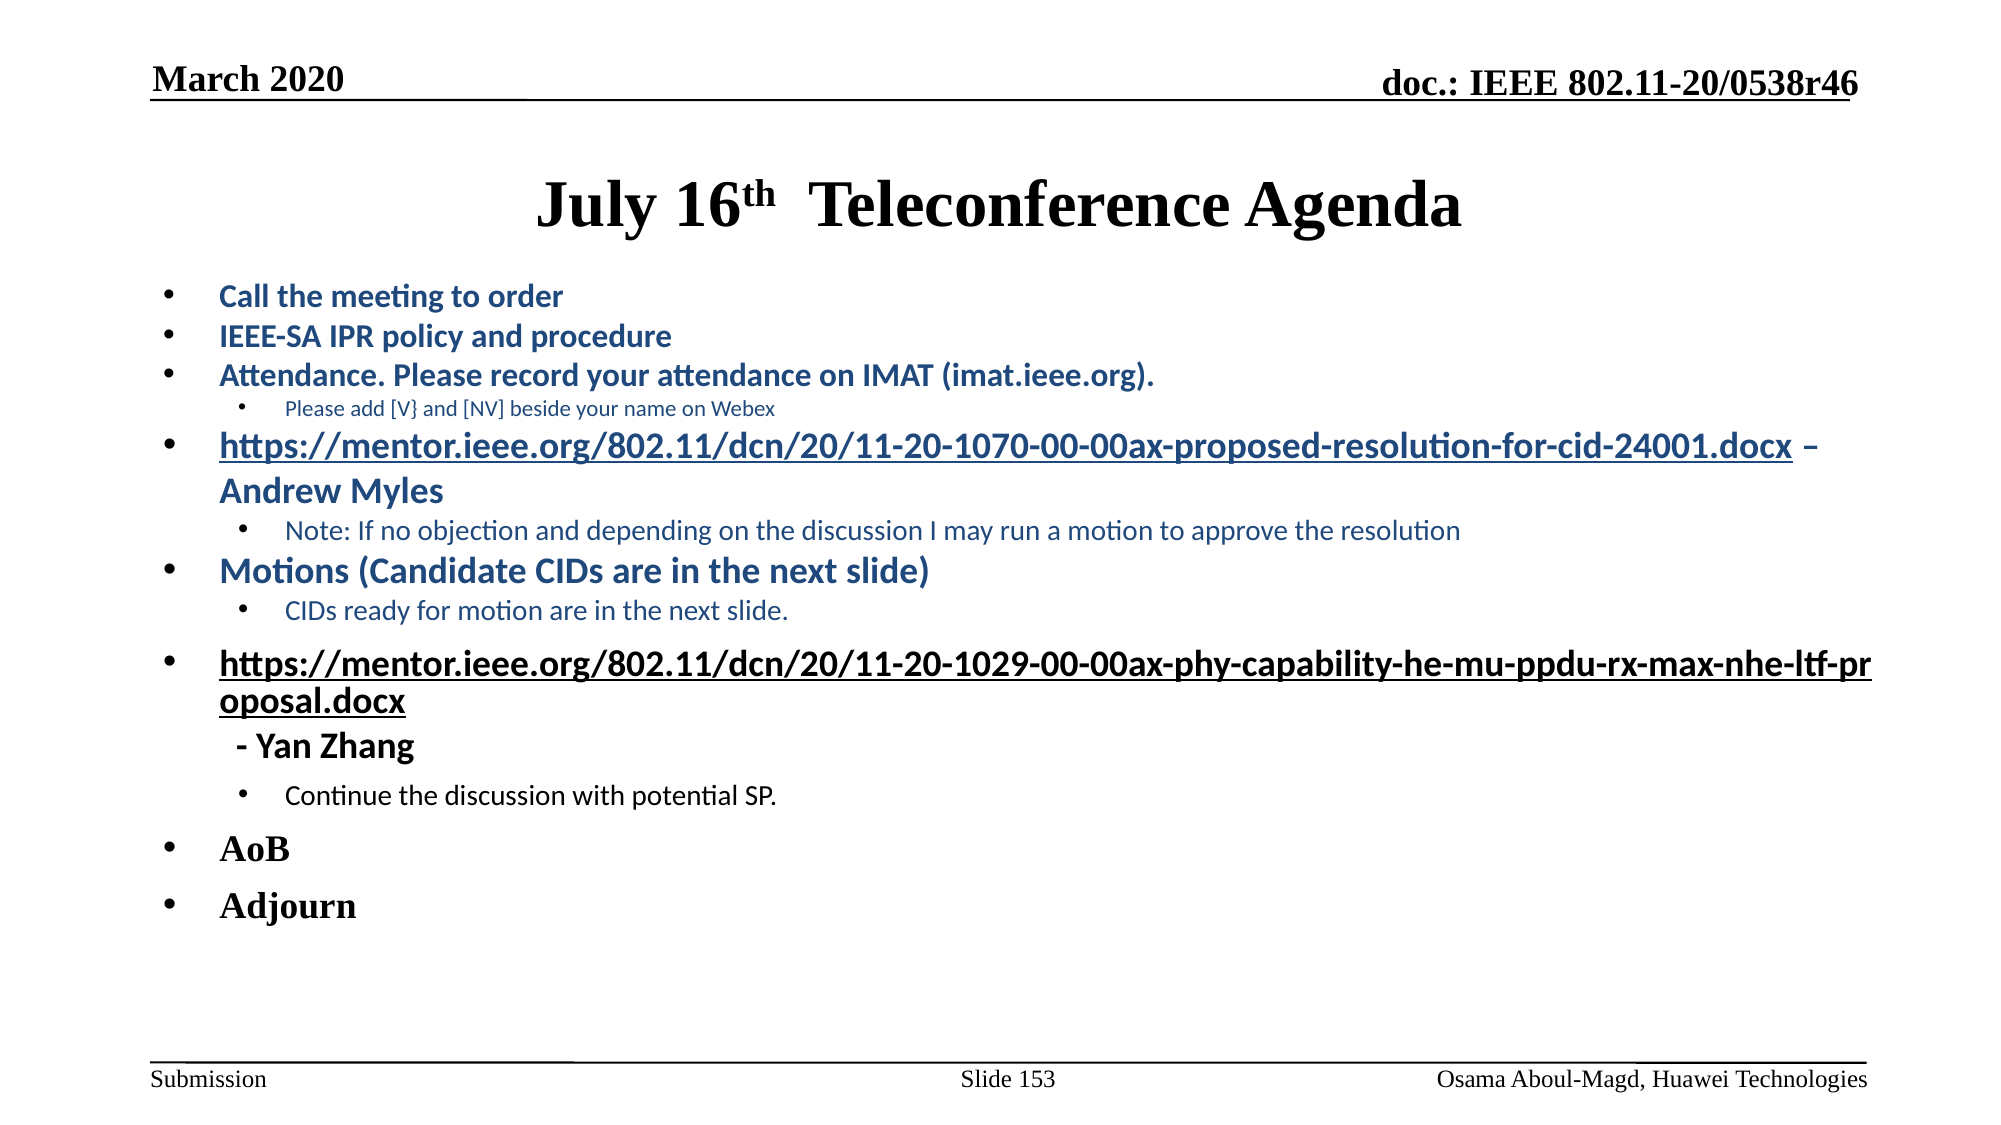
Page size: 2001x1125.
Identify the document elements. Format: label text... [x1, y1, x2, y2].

title July 16th Teleconference Agenda [149, 112, 1850, 265]
list Call the meeting to order IEEE-SA IPR policy and procedure Attendance. Please record your attendance on IMAT (imat.ieee.org). Please add [V} and [NV] beside your name on Webex https://mentor.ieee.org/802.11/dcn/20/11-20-1070-00-00ax-proposed-resolution-for-cid-24001.docx – Andrew Myles Note: If no objection and depending on the discussion I may run a motion to approve the resolution Motions (Candidate CIDs are in the next slide) CIDs ready for motion are in the next slide. https://mentor.ieee.org/802.11/dcn/20/11-20-1029-00-00ax-phy-capability-he-mu-ppdu-rx-max-nhe-ltf-proposal.docx - Yan Zhang Continue the discussion with potential SP. AoB Adjourn [147, 265, 1900, 1017]
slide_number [152, 54, 563, 100]
slide_number Slide 153 [950, 1061, 1067, 1123]
footer Osama Aboul-Magd, Huawei Technologies [1171, 1061, 1869, 1093]
